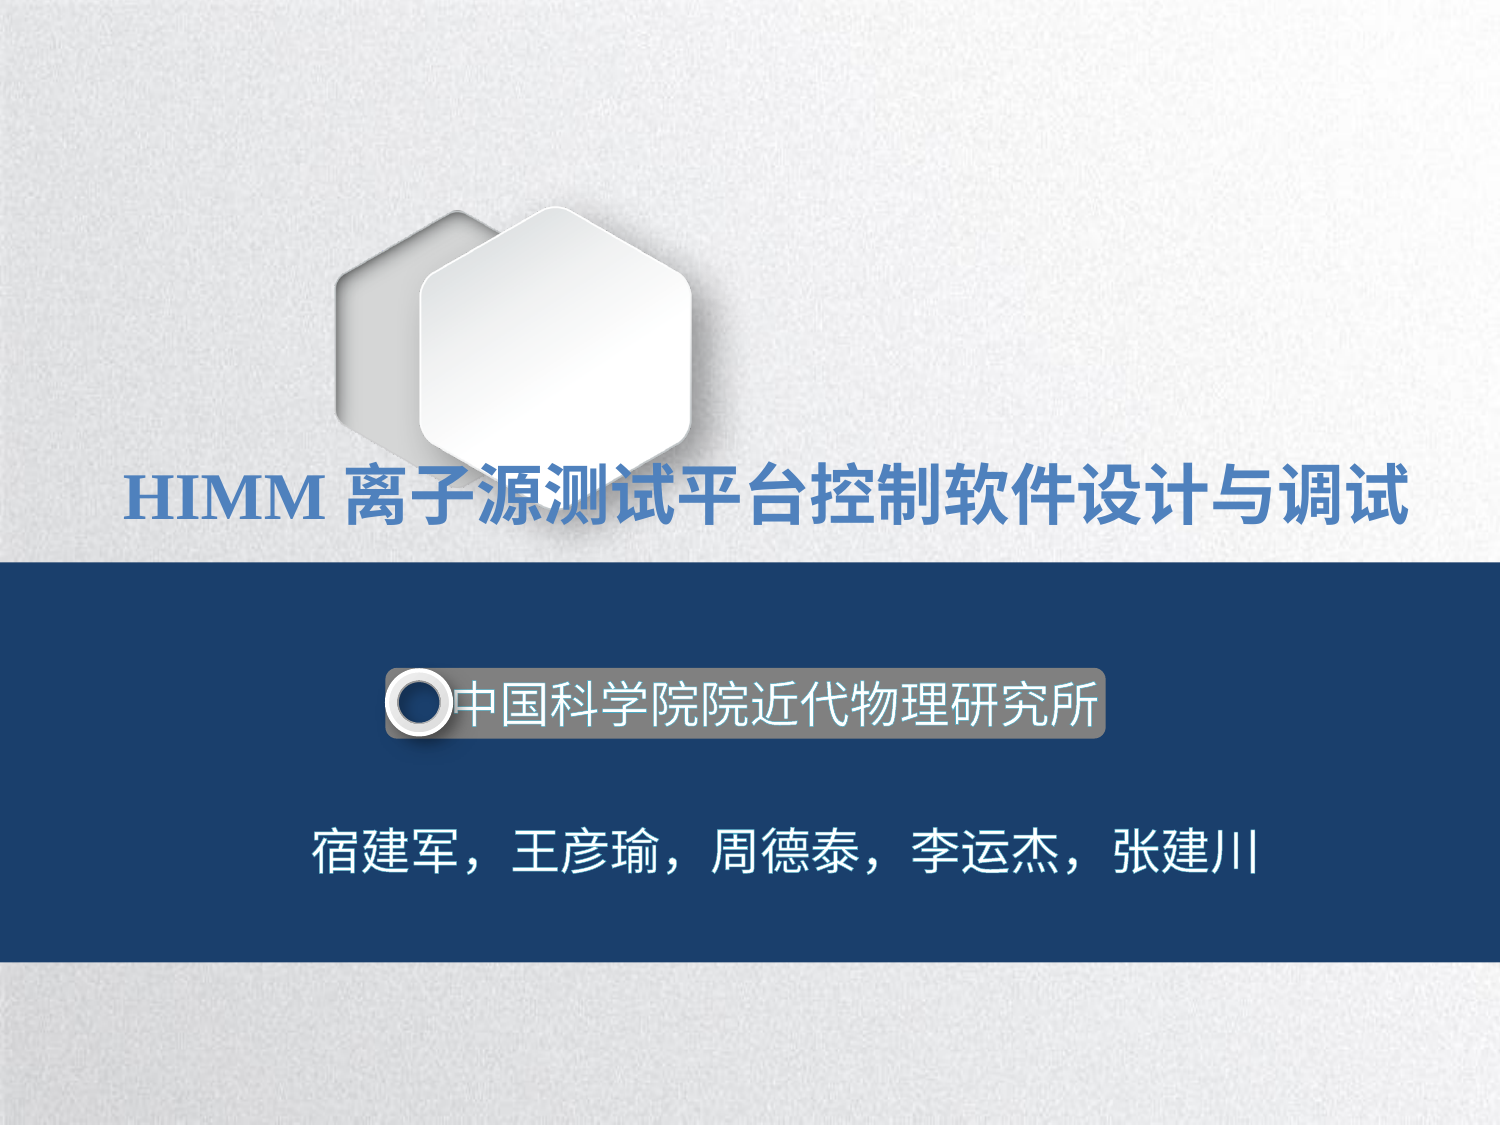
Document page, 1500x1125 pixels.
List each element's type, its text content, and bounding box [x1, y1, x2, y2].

text_box 宿建军，王彦瑜，周德泰，李运杰，张建川 [295, 812, 1352, 887]
text_box HIMM离子源测试平台控制软件设计与调试 [67, 445, 366, 540]
text_box HIMM离子源测试平台控制软件设计与调试 [742, 445, 1467, 540]
text_box [0, 560, 1500, 964]
text_box 中国科学院院近代物理研究所 [434, 665, 1258, 741]
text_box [386, 670, 452, 776]
picture [0, 964, 1500, 1125]
picture [0, 0, 1500, 560]
